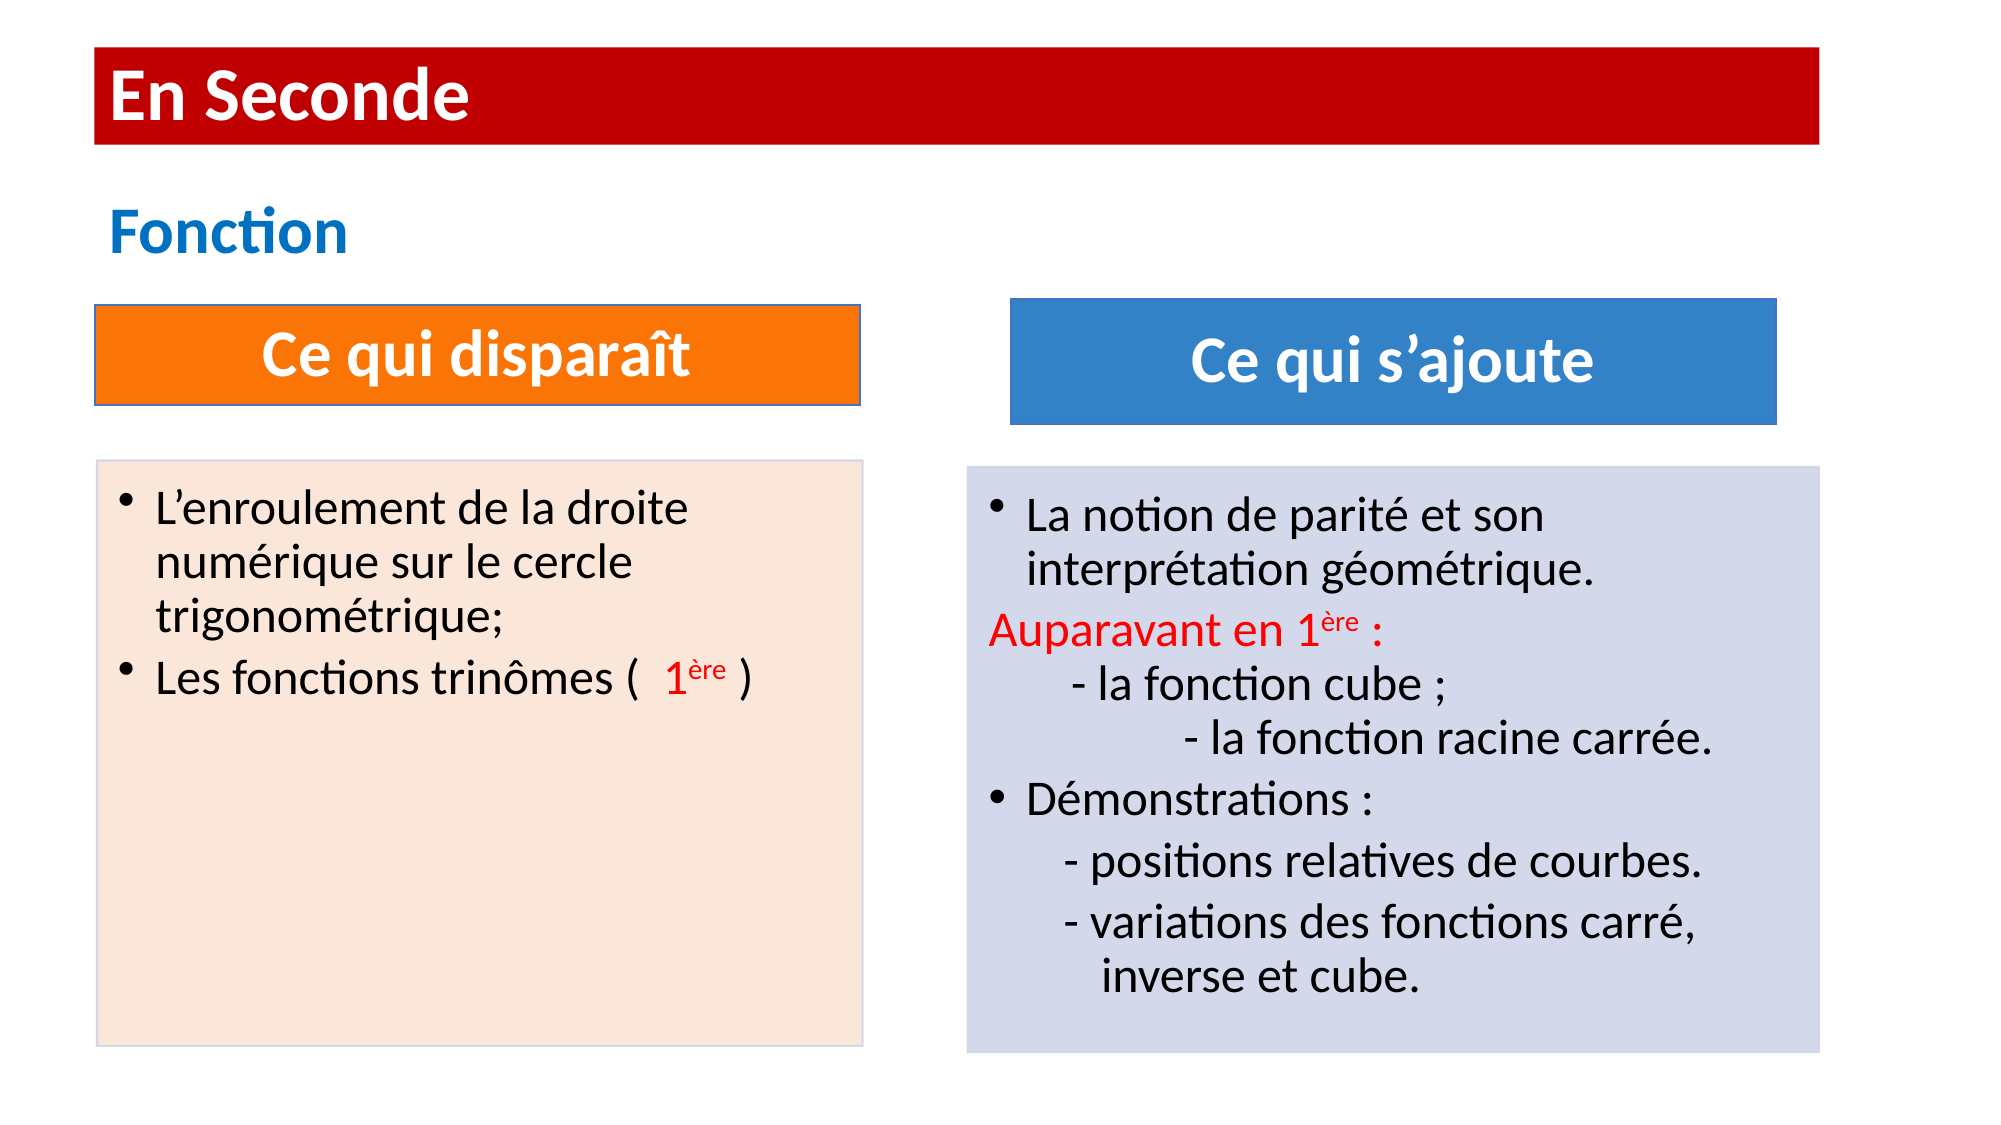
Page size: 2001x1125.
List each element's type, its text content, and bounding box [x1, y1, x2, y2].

list Fonction [94, 178, 1820, 276]
title En Seconde [94, 47, 1820, 145]
